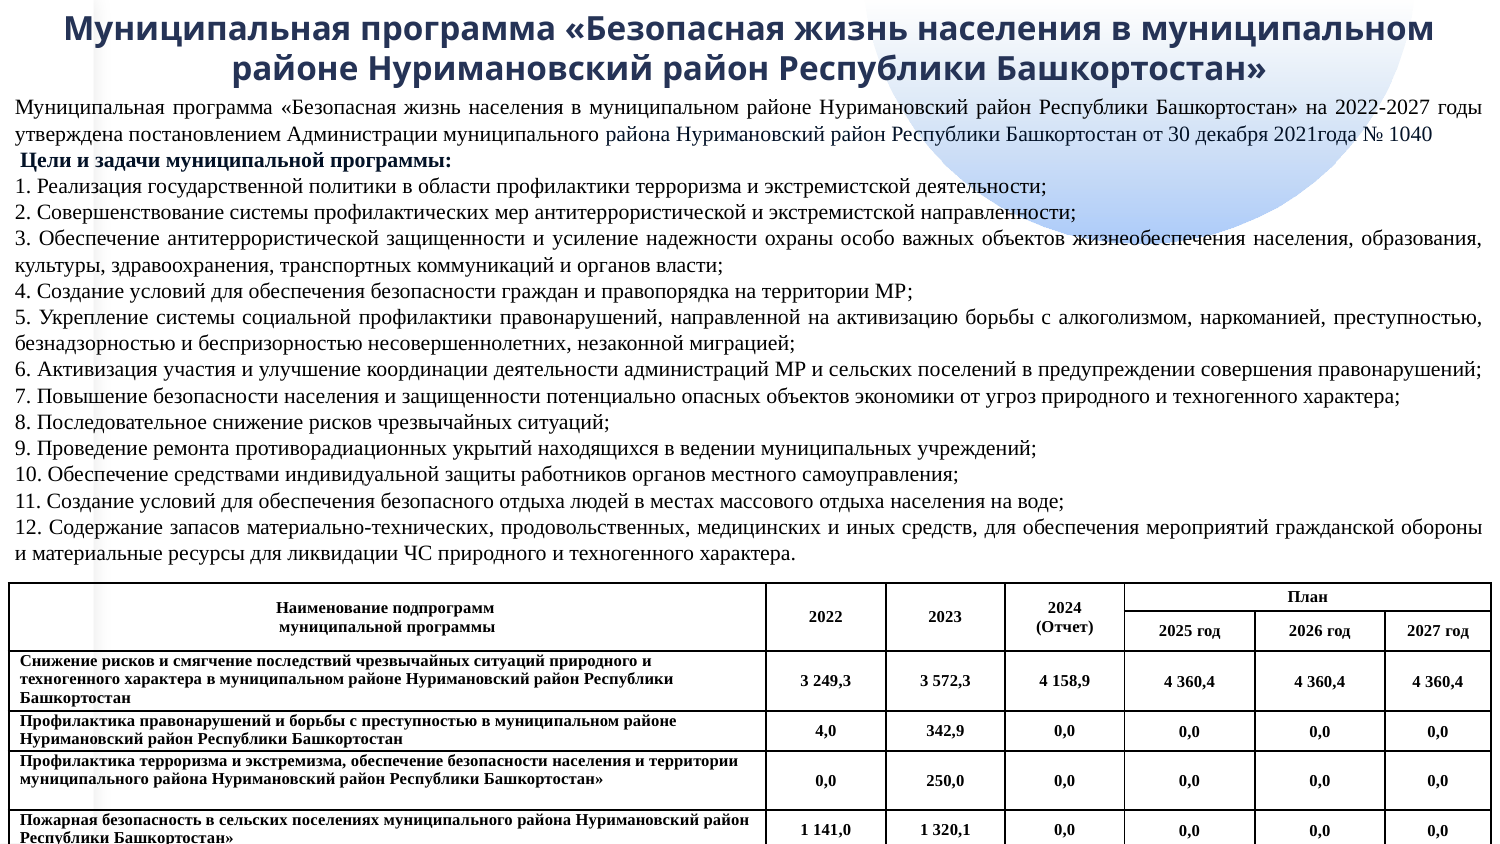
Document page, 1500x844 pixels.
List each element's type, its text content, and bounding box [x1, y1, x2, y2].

table_header 2024 (Отчет) [1006, 584, 1124, 650]
table_cell Снижение рисков и смягчение последствий чрезвычайных ситуаций природного и техногенного характера в муниципальном районе Нуримановский район Республики Башкортостан [10, 652, 765, 710]
table_header 2022 [767, 584, 885, 650]
table_cell 250,0 [887, 752, 1004, 809]
text_box Муниципальная программа «Безопасная жизнь населения в муниципальном районе Нуримановский район Республики Башкортостан» на 2022-2027 годы утверждена постановлением Администрации муниципального района Нуримановский район Республики Башкортостан от 30 декабря 2021года № 1040 Цели и задачи муниципальной программы: 1. Реализация государственной политики в области профилактики терроризма и экстремистской деятельности; 2. Совершенствование системы профилактических мер антитеррористической и экстремистской направленности; 3. Обеспечение антитеррористической защищенности и усиление надежности охраны особо важных объектов жизнеобеспечения населения, образования, культуры, здравоохранения, транспортных коммуникаций и органов власти; 4. Создание условий для обеспечения безопасности граждан и правопорядка на территории МР; 5. Укрепление системы социальной профилактики правонарушений, направленной на активизацию борьбы с алкоголизмом, наркоманией, преступностью, безнадзорностью и беспризорностью несовершеннолетних, незаконной миграцией; 6. Активизация участия и улучшение координации деятельности администраций МР и сельских поселений в предупреждении совершения правонарушений; 7. Повышение безопасности населения и защищенности потенциально опасных объектов экономики от угроз природного и техногенного характера; 8. Последовательное снижение рисков чрезвычайных ситуаций; 9. Проведение ремонта противорадиационных укрытий находящихся в ведении муниципальных учреждений; 10. Обеспечение средствами индивидуальной защиты работников органов местного самоуправления; 11. Создание условий для обеспечения безопасного отдыха людей в местах массового отдыха населения на воде; 12. Содержание запасов материально-технических, продовольственных, медицинских и иных средств, для обеспечения мероприятий гражданской обороны и материальные ресурсы для ликвидации ЧС природного и техногенного характера. [0, 85, 1500, 573]
table_cell 3 572,3 [887, 652, 1004, 710]
table_cell 0,0 [1125, 712, 1254, 750]
table_cell 4 360,4 [1386, 652, 1490, 710]
table_cell 2027 год [1386, 612, 1490, 650]
table_cell 4 360,4 [1256, 652, 1384, 710]
table_cell 0,0 [1125, 811, 1254, 844]
table_cell 0,0 [1386, 811, 1490, 844]
table_header Наименование подпрограмм муниципальной программы [10, 584, 765, 650]
table_cell 0,0 [1125, 752, 1254, 809]
table_cell 342,9 [887, 712, 1004, 750]
table_cell 0,0 [1006, 712, 1124, 750]
table_cell 0,0 [1256, 712, 1384, 750]
table_cell 4 158,9 [1006, 652, 1124, 710]
table_cell 4 360,4 [1125, 652, 1254, 710]
table_cell 3 249,3 [767, 652, 885, 710]
table_cell 4,0 [767, 712, 885, 750]
table_cell 0,0 [767, 752, 885, 809]
table_cell 0,0 [1256, 752, 1384, 809]
table_cell 1 141,0 [767, 811, 885, 844]
table_cell Пожарная безопасность в сельских поселениях муниципального района Нуримановский район Республики Башкортостан» [10, 811, 765, 844]
text_box Муниципальная программа «Безопасная жизнь населения в муниципальном районе Нуримановский район Республики Башкортостан» [0, 0, 1500, 85]
table_cell 1 320,1 [887, 811, 1004, 844]
table_cell Профилактика терроризма и экстремизма, обеспечение безопасности населения и территории муниципального района Нуримановский район Республики Башкортостан» [10, 752, 765, 809]
table_cell 0,0 [1386, 752, 1490, 809]
table_cell 0,0 [1386, 712, 1490, 750]
table_cell 0,0 [1006, 752, 1124, 809]
table_cell 2026 год [1256, 612, 1384, 650]
table_header План [1125, 584, 1490, 610]
table_header 2023 [887, 584, 1004, 650]
table_cell 0,0 [1256, 811, 1384, 844]
table_cell 0,0 [1006, 811, 1124, 844]
table_cell 2025 год [1125, 612, 1254, 650]
table_cell Профилактика правонарушений и борьбы с преступностью в муниципальном районе Нуримановский район Республики Башкортостан [10, 712, 765, 750]
